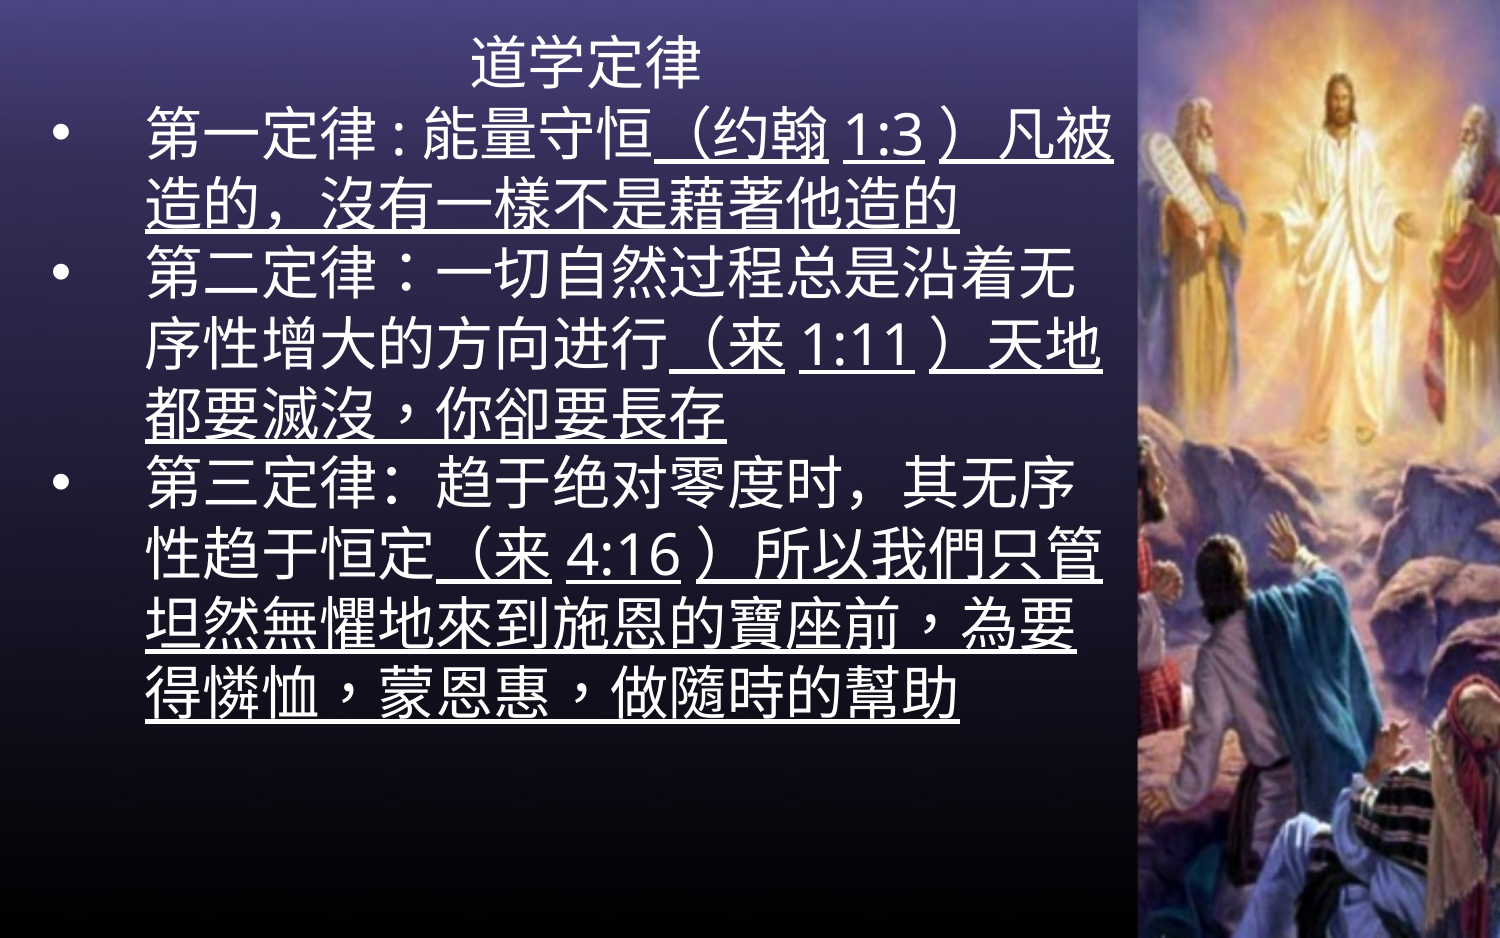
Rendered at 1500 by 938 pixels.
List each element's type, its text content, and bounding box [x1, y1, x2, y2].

picture [0, 0, 1500, 938]
text_box 道学定律 第一定律:能量守恒（约翰1:3）凡被造的，沒有一樣不是藉著他造的 第二定律：一切自然过程总是沿着无序性增大的方向进行（来1:11）天地都要滅沒，你卻要長存 第三定律：趋于绝对零度时，其无序性趋于恒定（来4:16）所以我們只管坦然無懼地來到施恩的寶座前，為要得憐恤，蒙恩惠，做隨時的幫助 [36, 19, 1137, 734]
